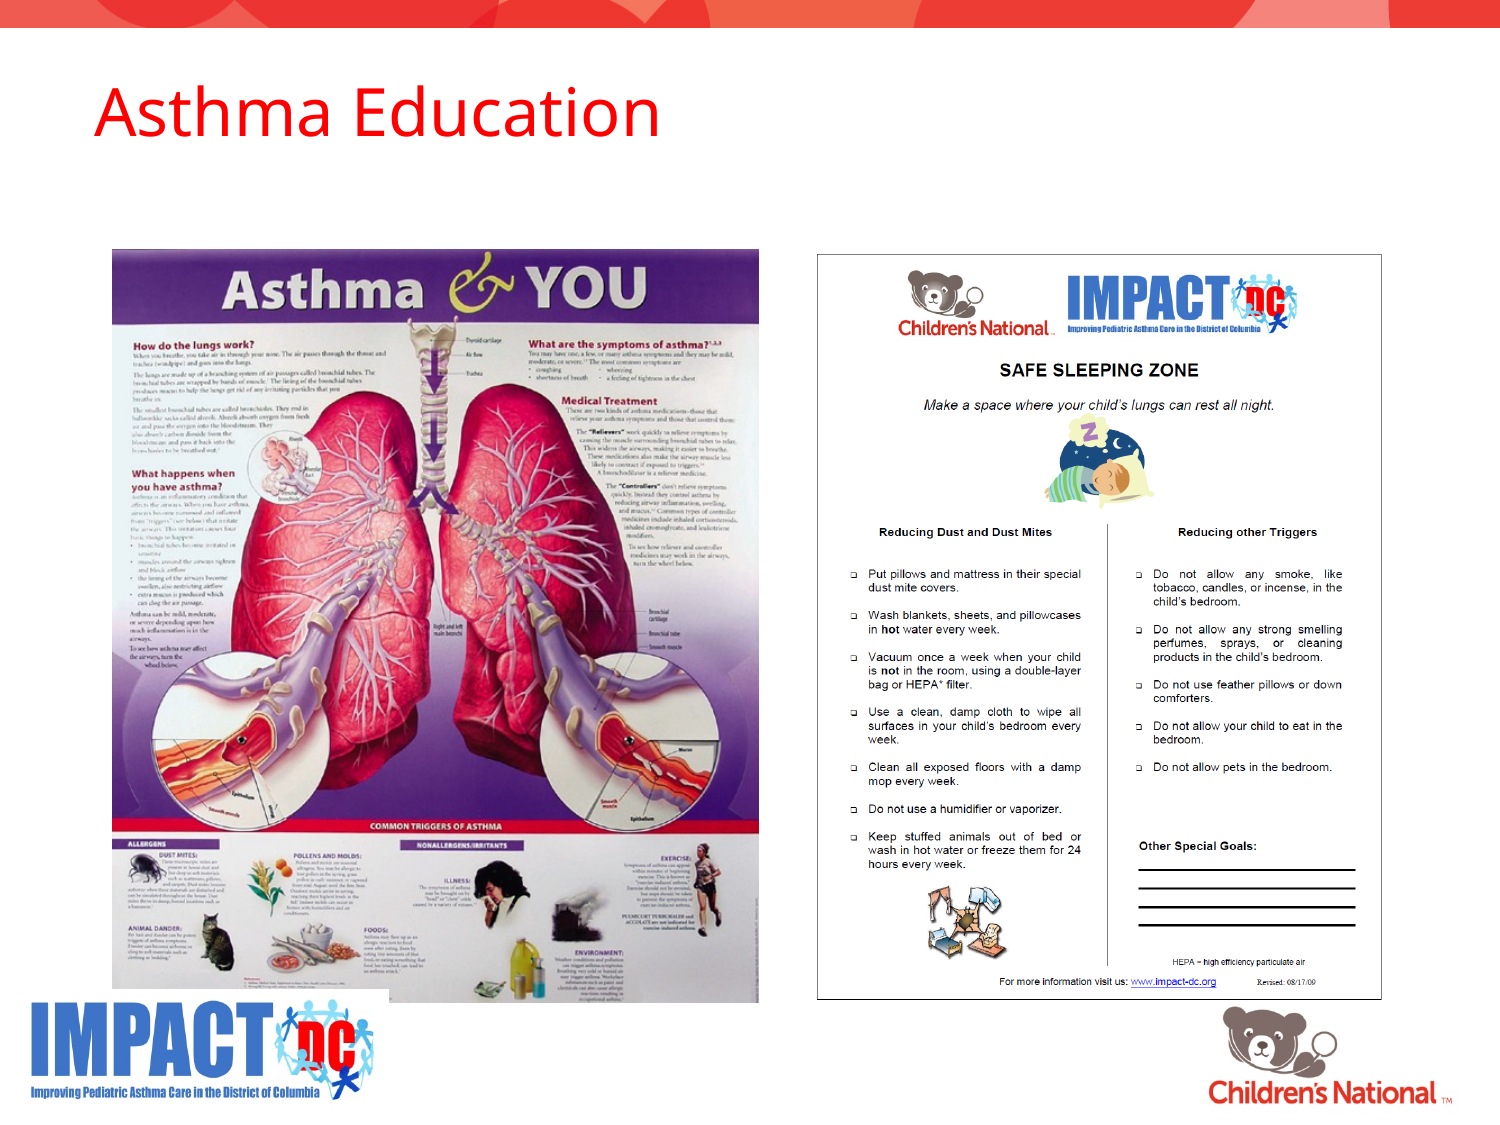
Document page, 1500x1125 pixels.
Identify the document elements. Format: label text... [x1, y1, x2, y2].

title Asthma Education [79, 62, 1355, 251]
picture [0, 0, 1500, 28]
picture [24, 249, 760, 1116]
picture [812, 244, 1500, 1125]
